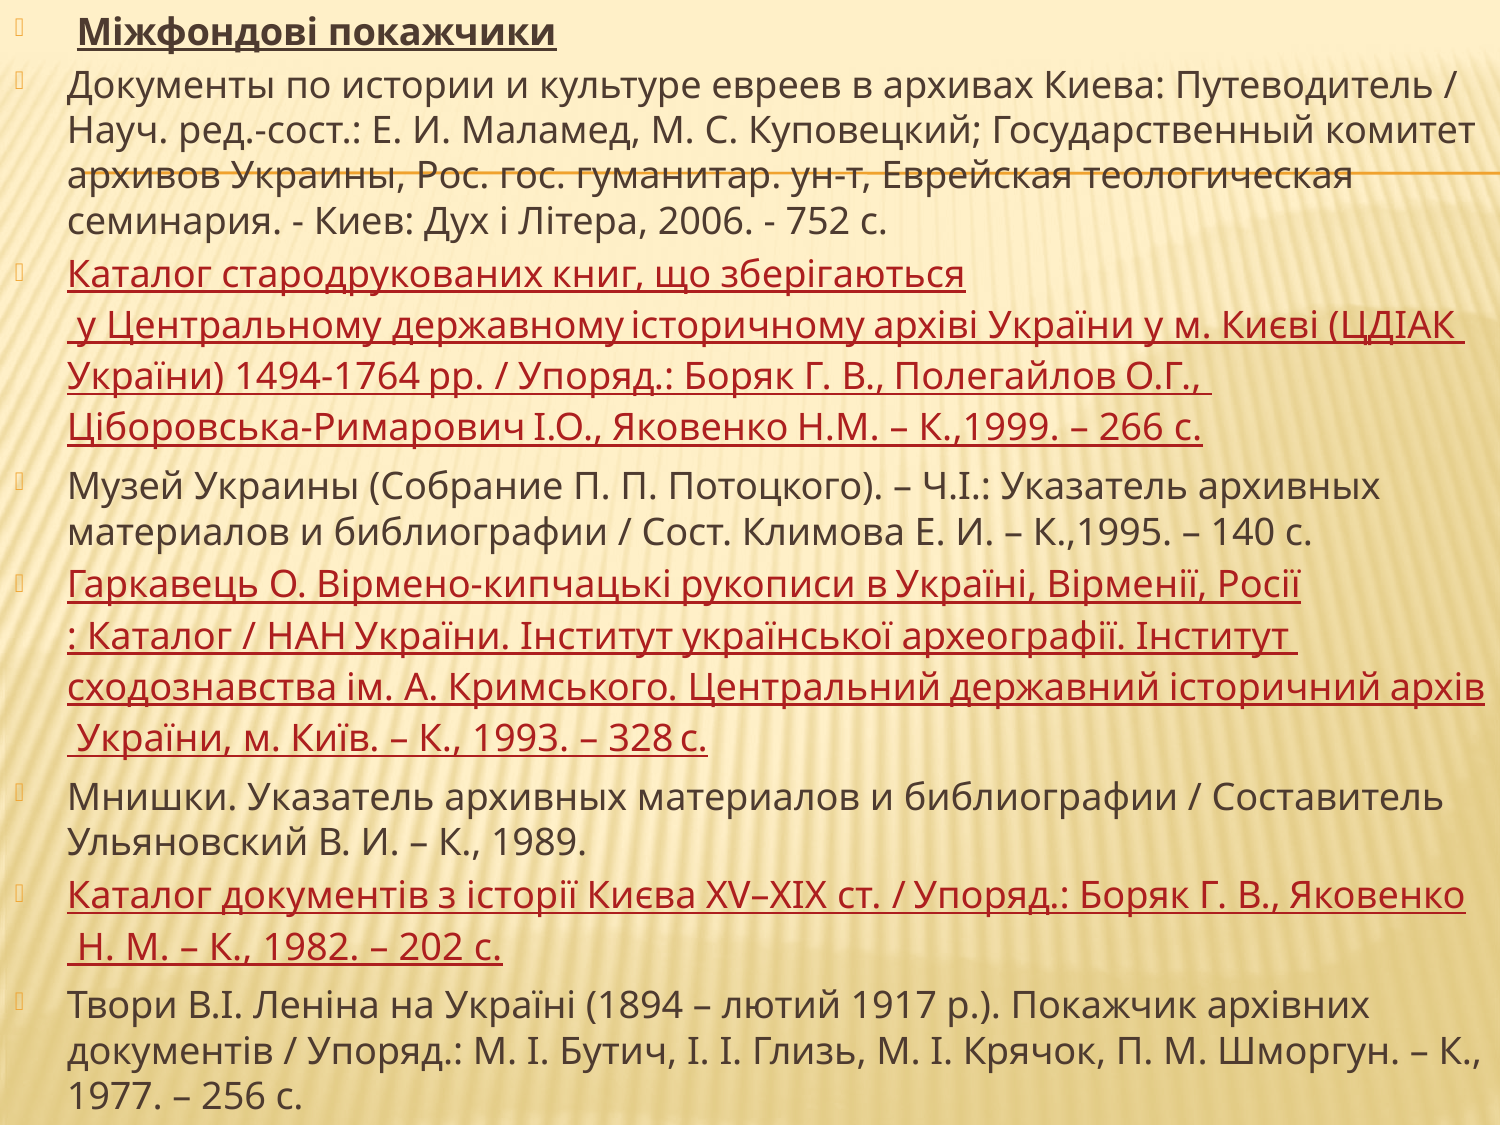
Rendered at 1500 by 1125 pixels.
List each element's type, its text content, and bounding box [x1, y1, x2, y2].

list Міжфондові покажчики Документы по истории и культуре евреев в архивах Киева: Путеводитель / Науч. ред.-сост.: Е. И. Маламед, М. С. Куповецкий; Государственный комитет архивов Украины, Рос. гос. гуманитар. ун-т, Еврейская теологическая семинария. - Киев: Дух і Літера, 2006. - 752 с. Каталог стародрукованих книг, що зберігаються у Центральному державному історичному архіві України у м. Києві (ЦДІАК України) 1494-1764 рр. / Упоряд.: Боряк Г. В., Полегайлов О.Г., Ціборовська-Римарович І.О., Яковенко Н.М. – К.,1999. – 266 с. Музей Украины (Собрание П. П. Потоцкого). – Ч.І.: Указатель архивных материалов и библиографии / Сост. Климова Е. И. – К.,1995. – 140 с. Гаркавець О. Вірмено-кипчацькі рукописи в Україні, Вірменії, Росії: Каталог / НАН України. Інститут української археографії. Інститут сходознавства ім. А. Кримського. Центральний державний історичний архів України, м. Київ. – К., 1993. – 328 c. Мнишки. Указатель архивных материалов и библиографии / Составитель Ульяновский В. И. – К., 1989. Каталог документів з історії Києва ХV–ХІХ ст. / Упоряд.: Боряк Г. В., Яковенко Н. М. – К., 1982. – 202 с. Твори В.І. Леніна на Україні (1894 – лютий 1917 р.). Покажчик архівних документів / Упоряд.: М. І. Бутич, І. І. Глизь, М. І. Крячок, П. М. Шморгун. – К., 1977. – 256 с. [0, 0, 1500, 1125]
